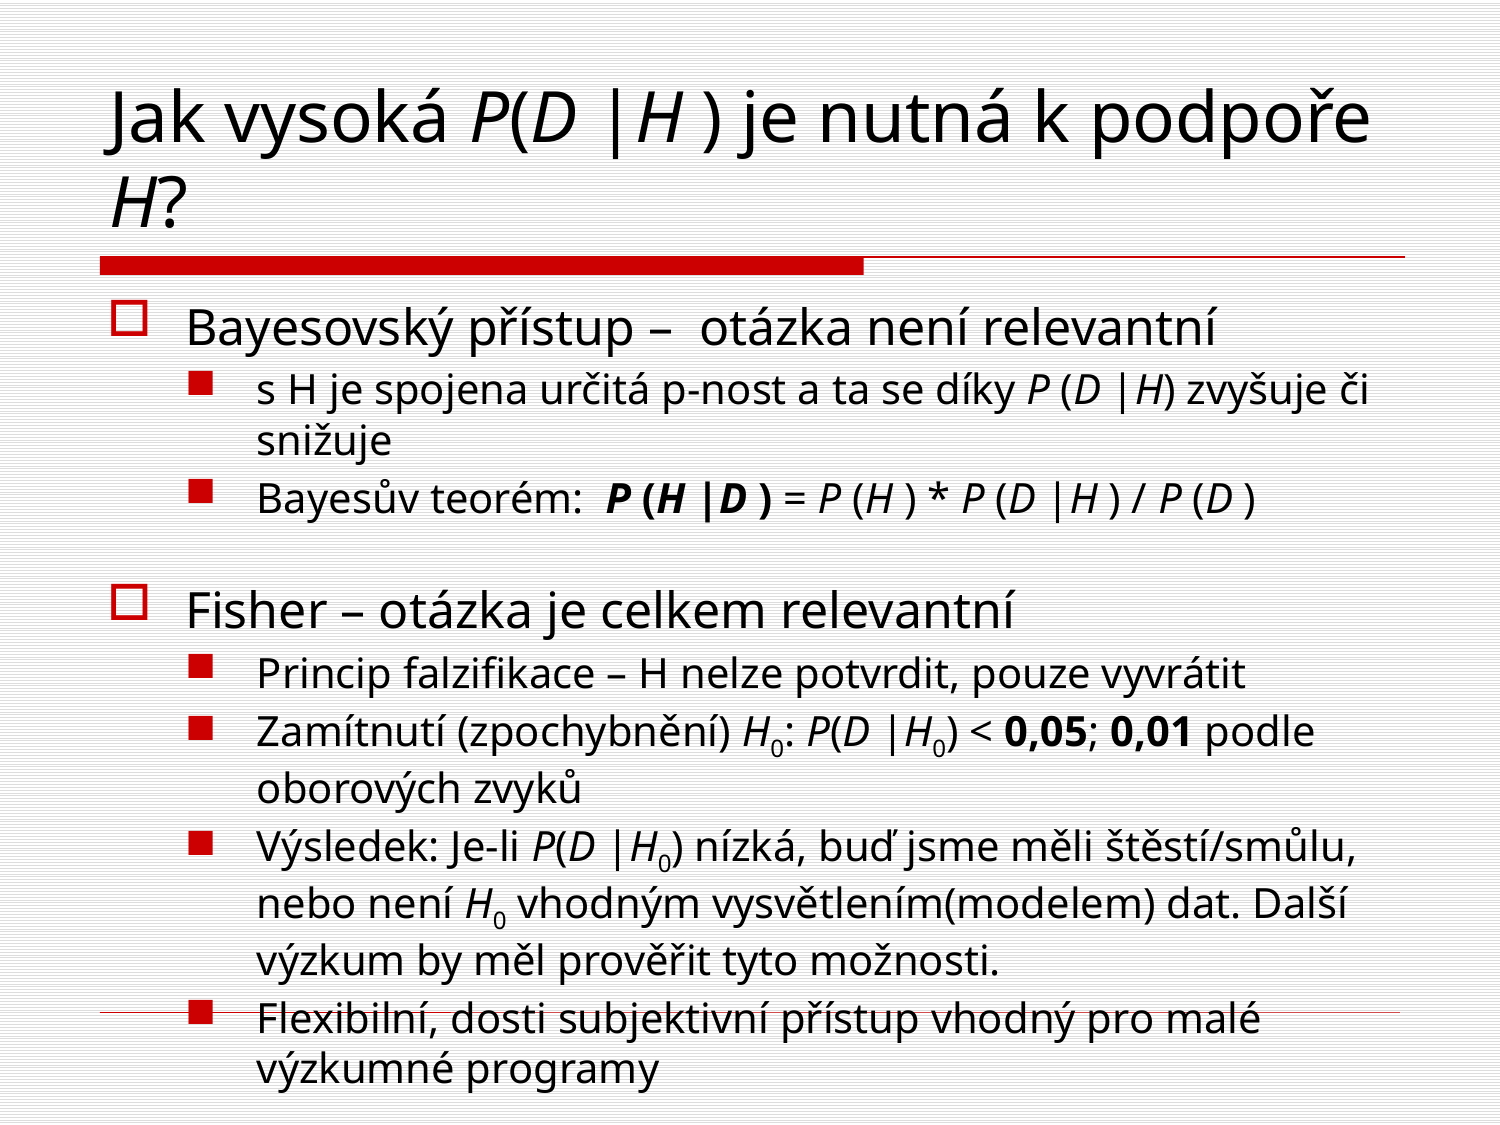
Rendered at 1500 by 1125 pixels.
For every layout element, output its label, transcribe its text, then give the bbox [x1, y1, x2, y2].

title Jak vysoká P(D |H ) je nutná k podpoře H? [94, 50, 1436, 250]
list Bayesovský přístup – otázka není relevantní s H je spojena určitá p-nost a ta se díky P (D |H) zvyšuje či snižuje Bayesův teorém: P (H |D ) = P (H ) * P (D |H ) / P (D ) Fisher – otázka je celkem relevantní Princip falzifikace – H nelze potvrdit, pouze vyvrátit Zamítnutí (zpochybnění) H0: P(D |H0) < 0,05; 0,01 podle oborových zvyků Výsledek: Je-li P(D |H0) nízká, buď jsme měli štěstí/smůlu, nebo není H0 vhodným vysvětlením(modelem) dat. Další výzkum by měl prověřit tyto možnosti. Flexibilní, dosti subjektivní přístup vhodný pro malé výzkumné programy [92, 287, 1471, 1083]
